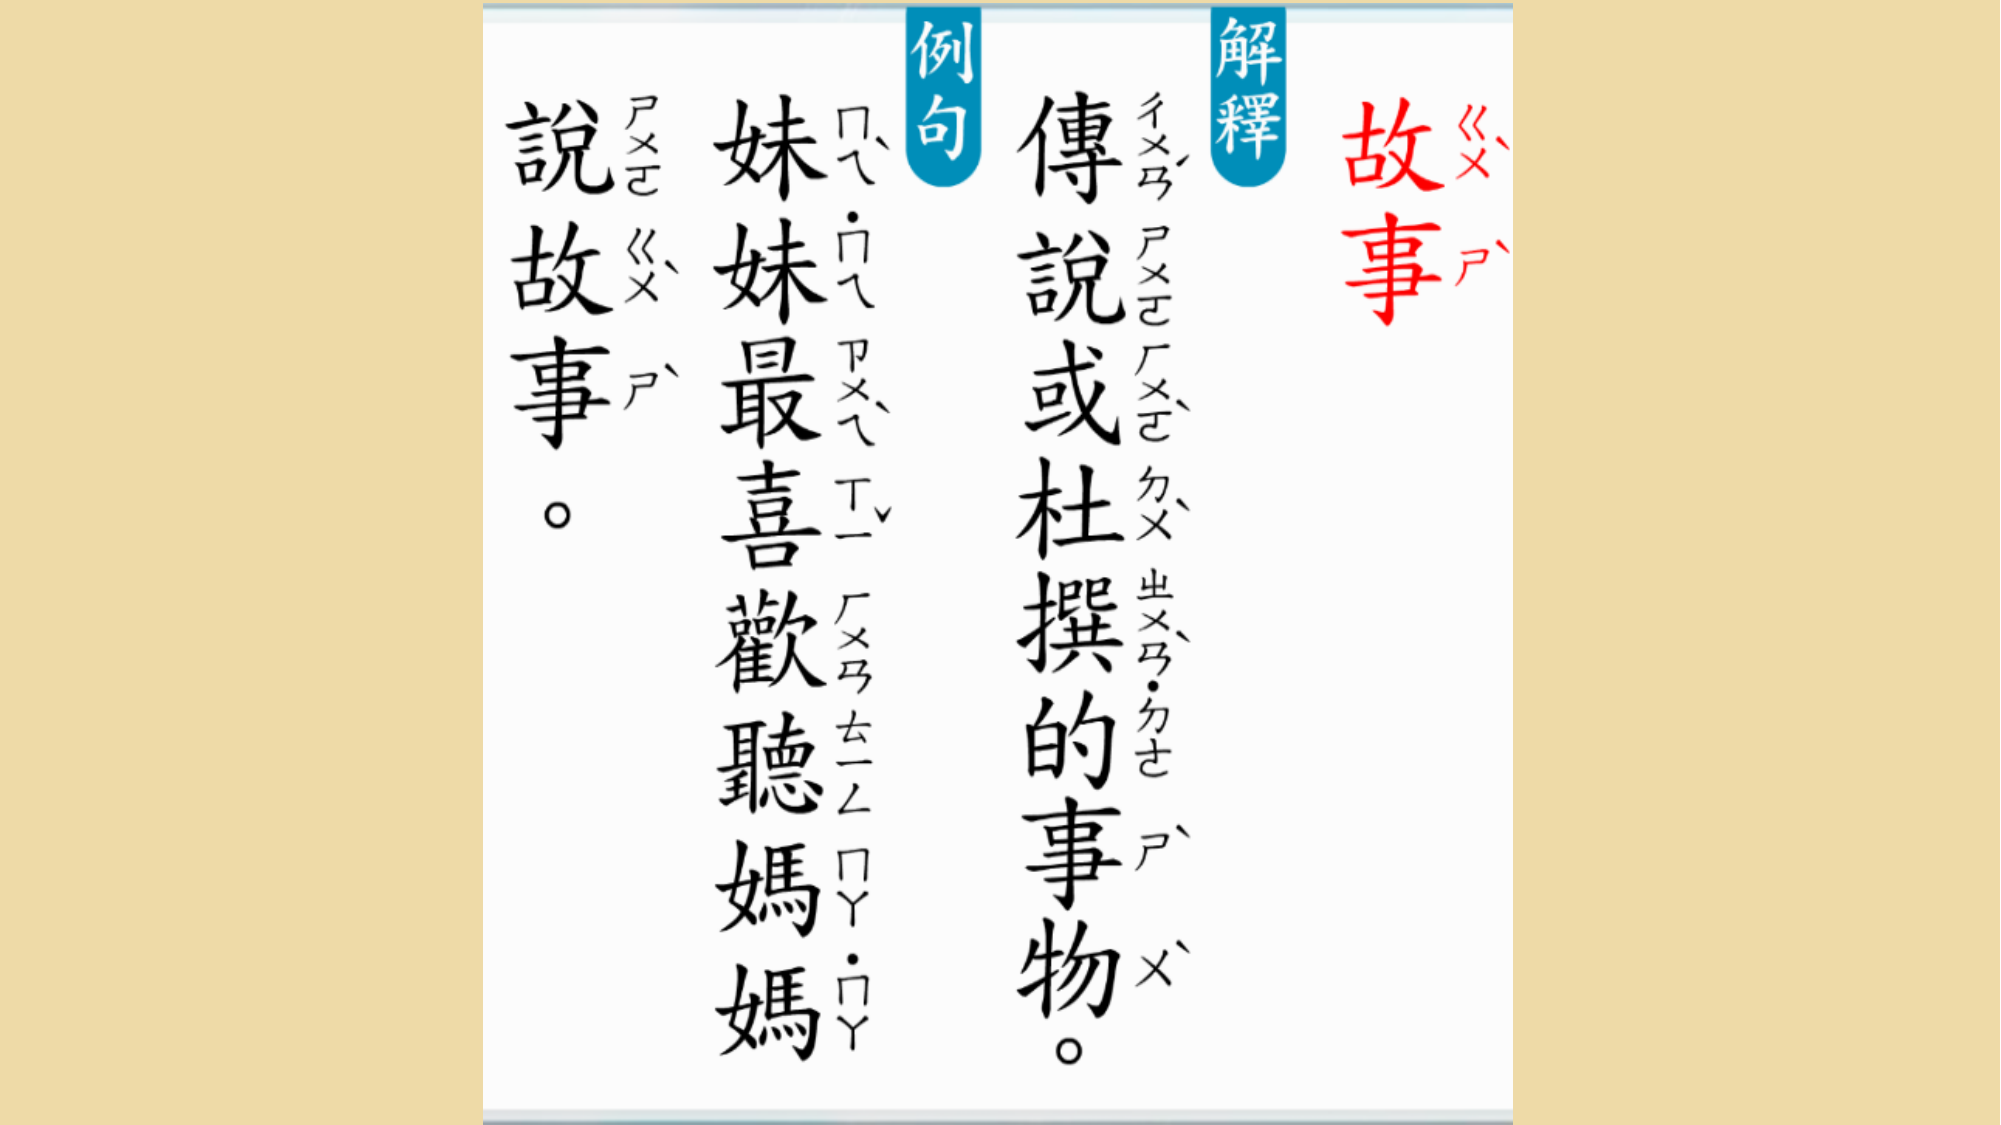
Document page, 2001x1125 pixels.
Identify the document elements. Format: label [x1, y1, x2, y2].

picture [483, 3, 1513, 1125]
